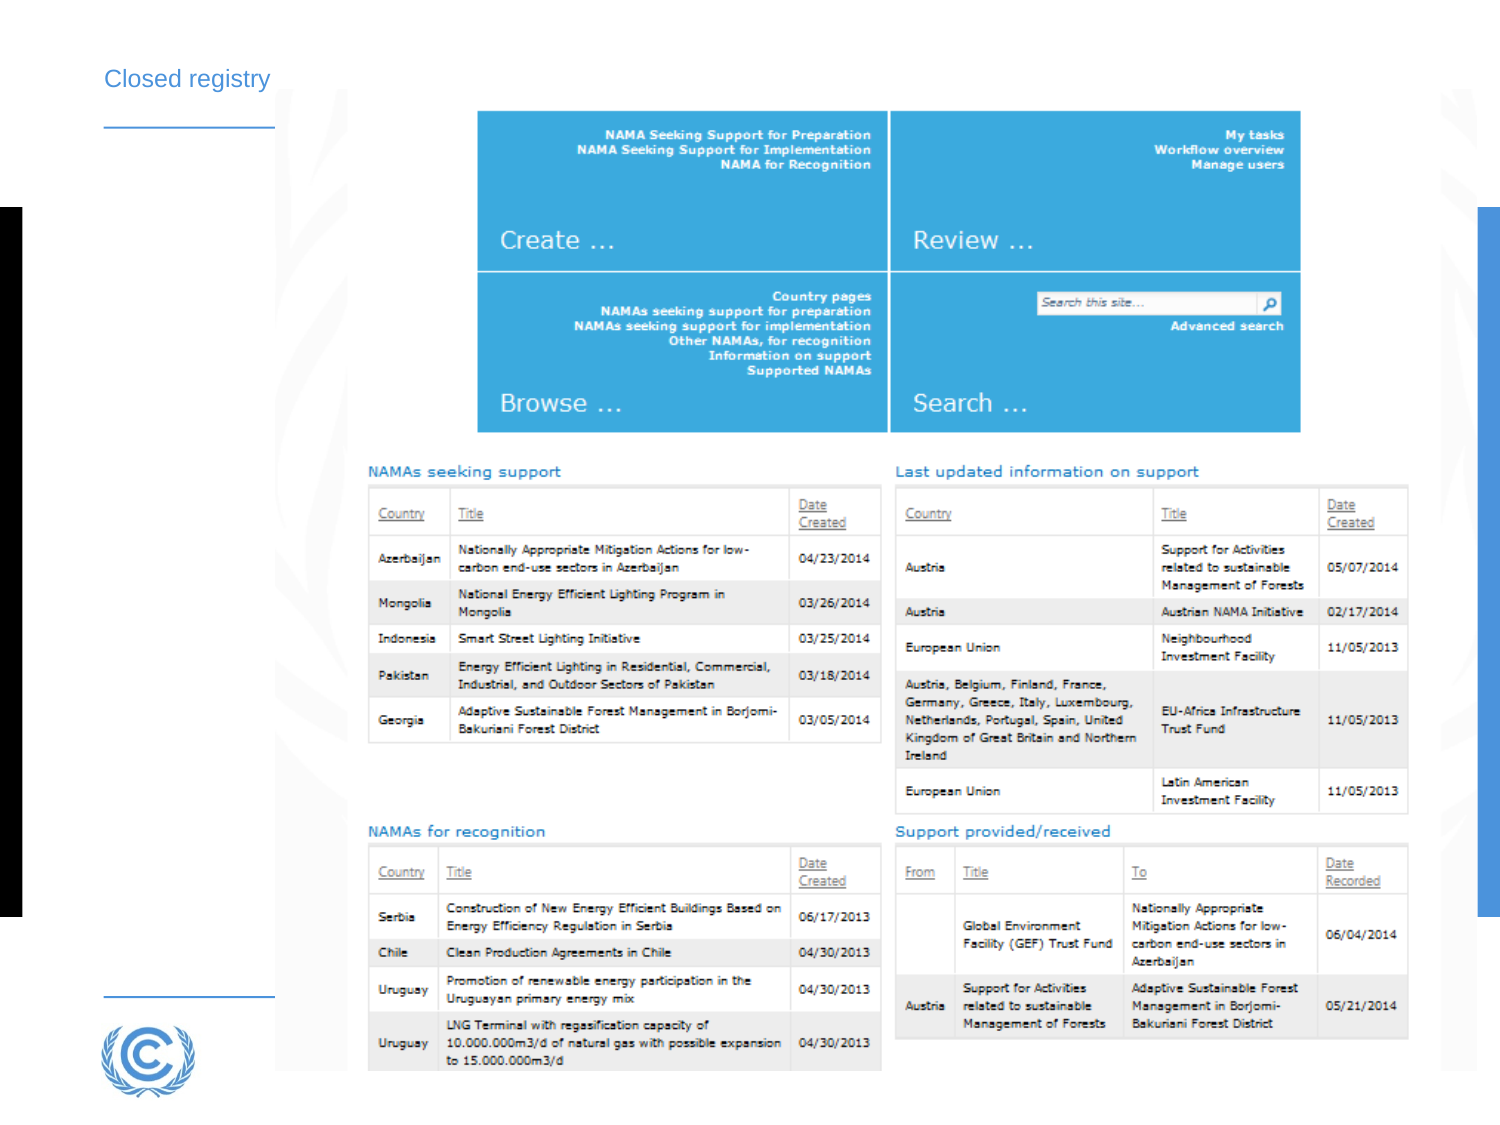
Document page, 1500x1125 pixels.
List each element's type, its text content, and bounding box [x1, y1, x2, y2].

title Closed registry [104, 50, 1396, 103]
picture [101, 1001, 209, 1108]
picture [275, 89, 1477, 1071]
